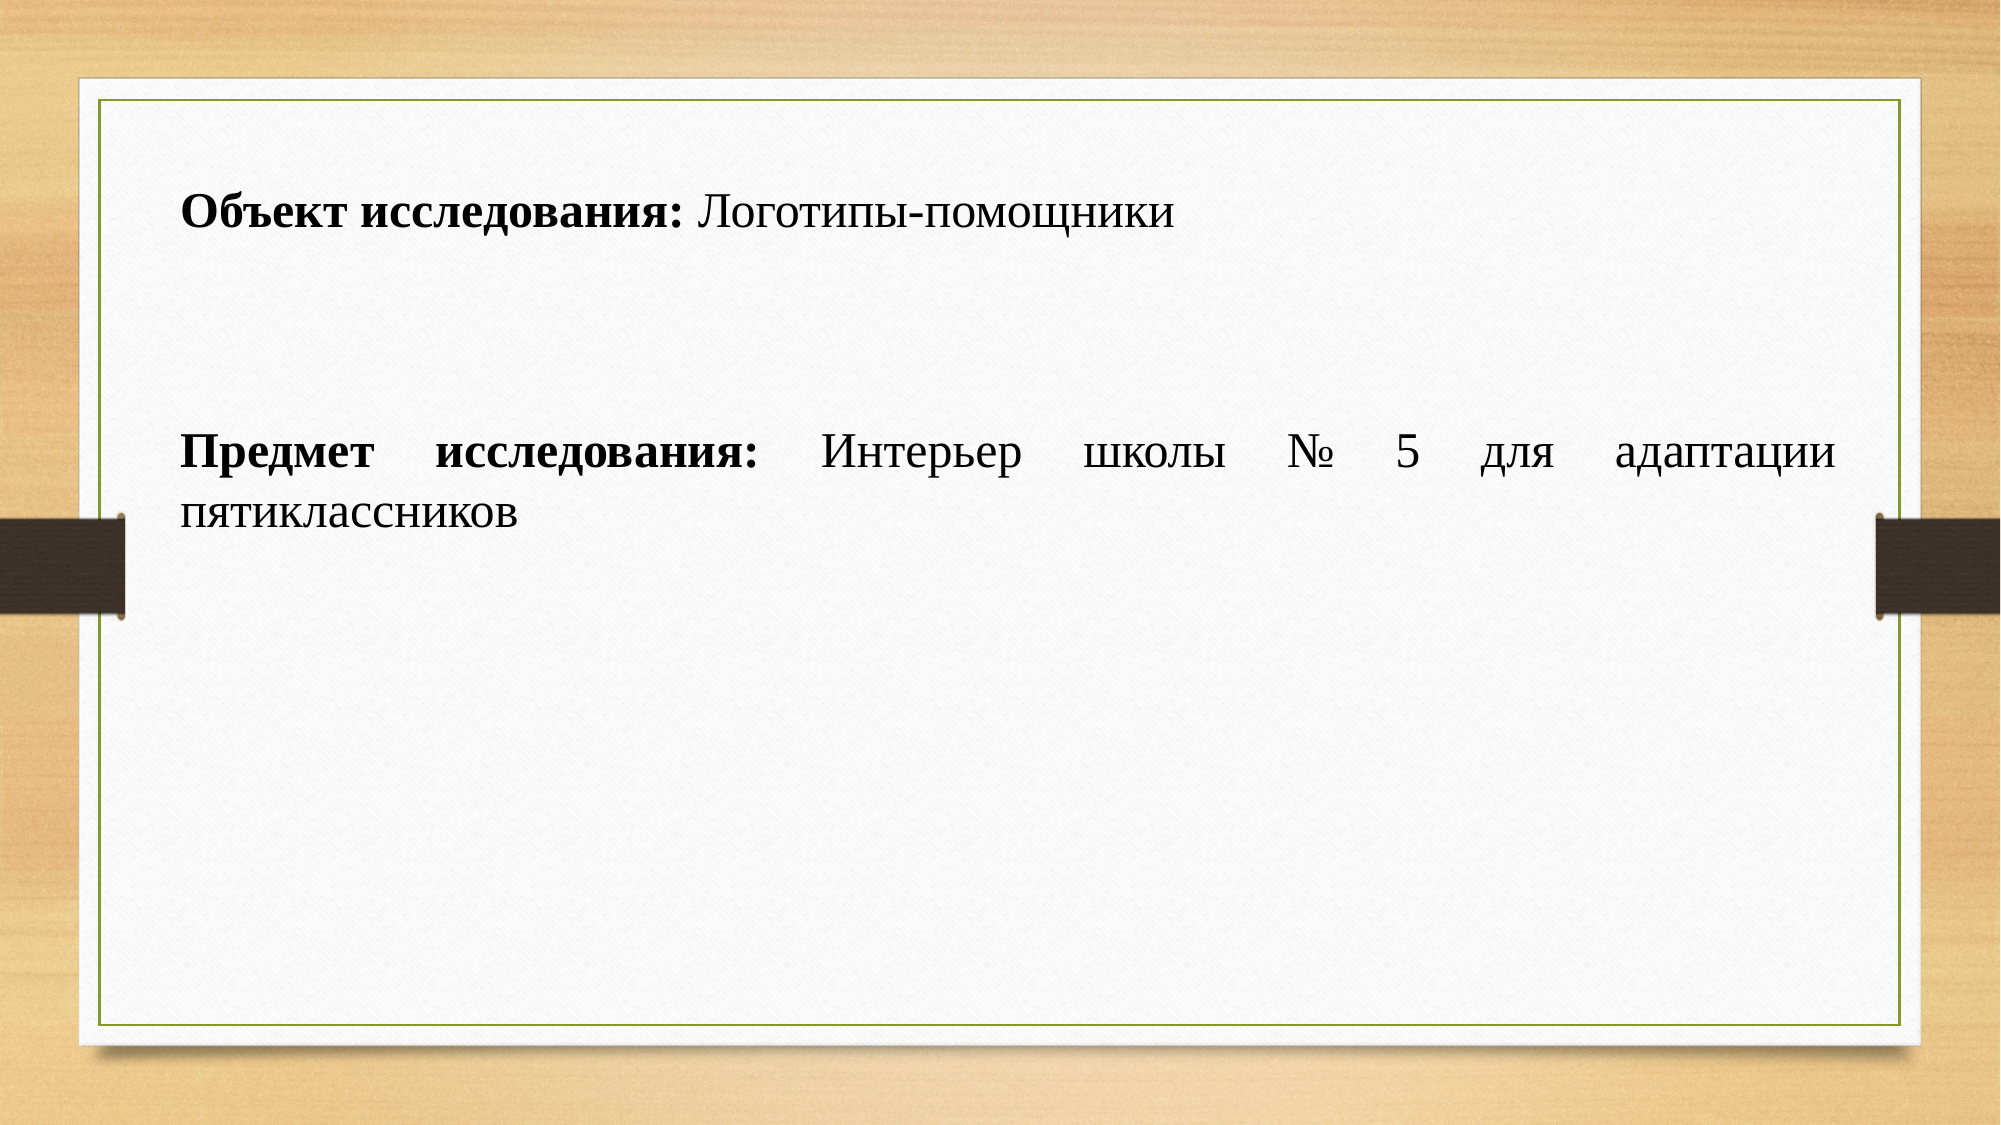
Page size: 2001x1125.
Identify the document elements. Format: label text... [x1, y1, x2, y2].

picture [0, 0, 2001, 1125]
text_box Объект исследования: Логотипы-помощники Предмет исследования: Интерьер школы № 5 для адаптации пятиклассников [165, 169, 1851, 545]
